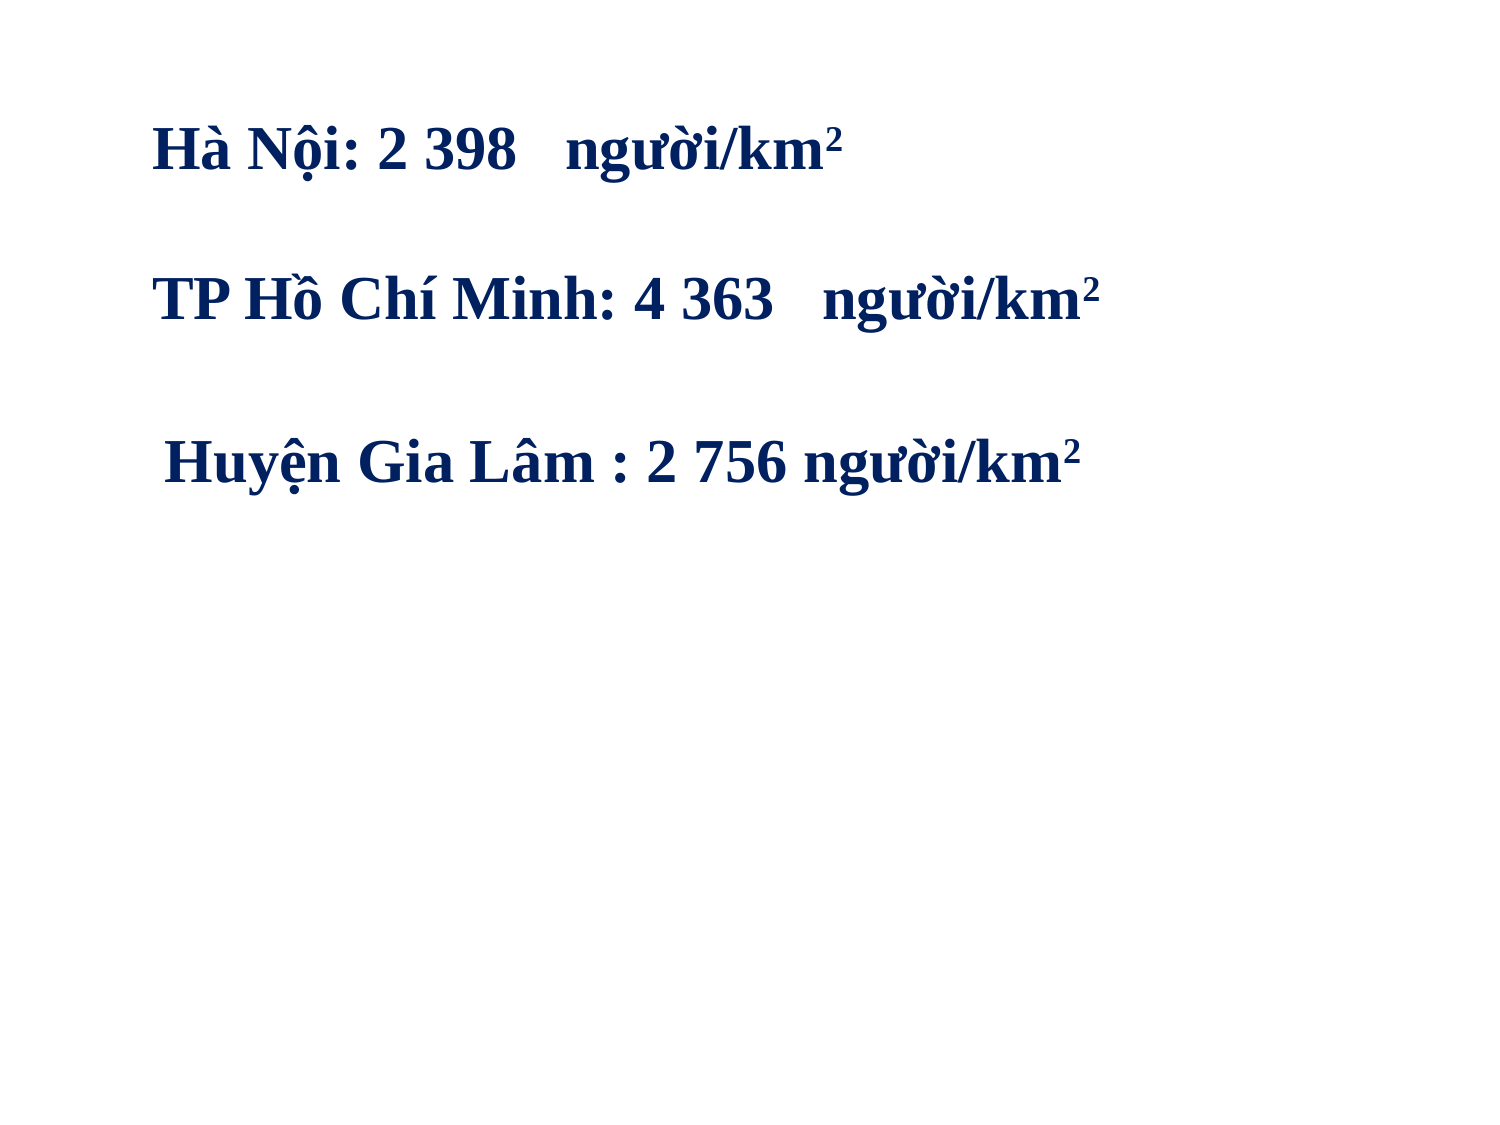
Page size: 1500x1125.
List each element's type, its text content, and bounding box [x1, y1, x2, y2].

text_box Hà Nội: 2 398 người/km2 [137, 99, 1263, 190]
text_box TP Hồ Chí Minh: 4 363 người/km2 [137, 249, 1263, 340]
text_box Huyện Gia Lâm : 2 756 người/km2 [149, 412, 1275, 503]
